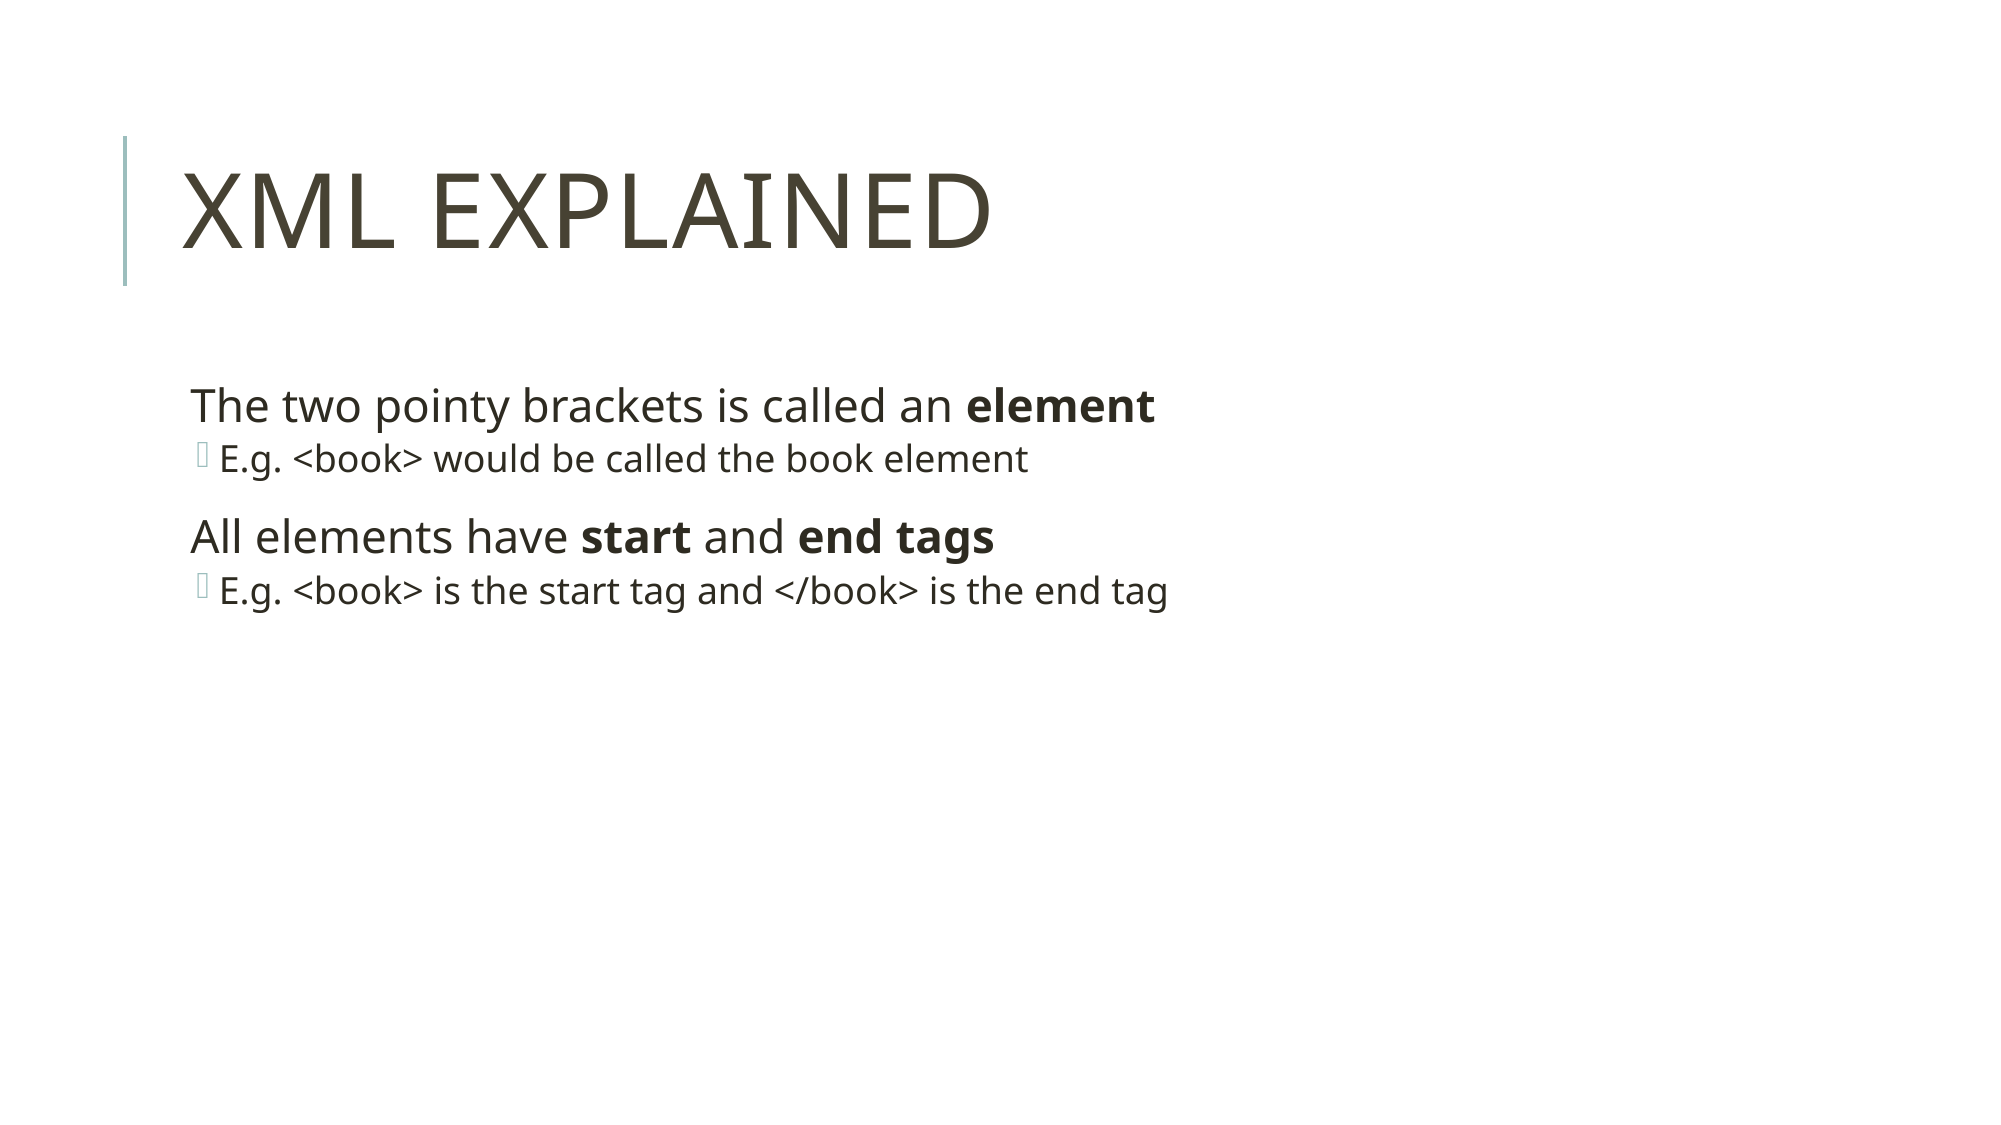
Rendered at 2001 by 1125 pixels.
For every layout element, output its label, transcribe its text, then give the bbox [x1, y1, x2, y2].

list The two pointy brackets is called an element E.g. <book> would be called the book element All elements have start and end tags E.g. <book> is the start tag and </book> is the end tag [168, 375, 1763, 1035]
title XML Explained [168, 96, 1763, 342]
